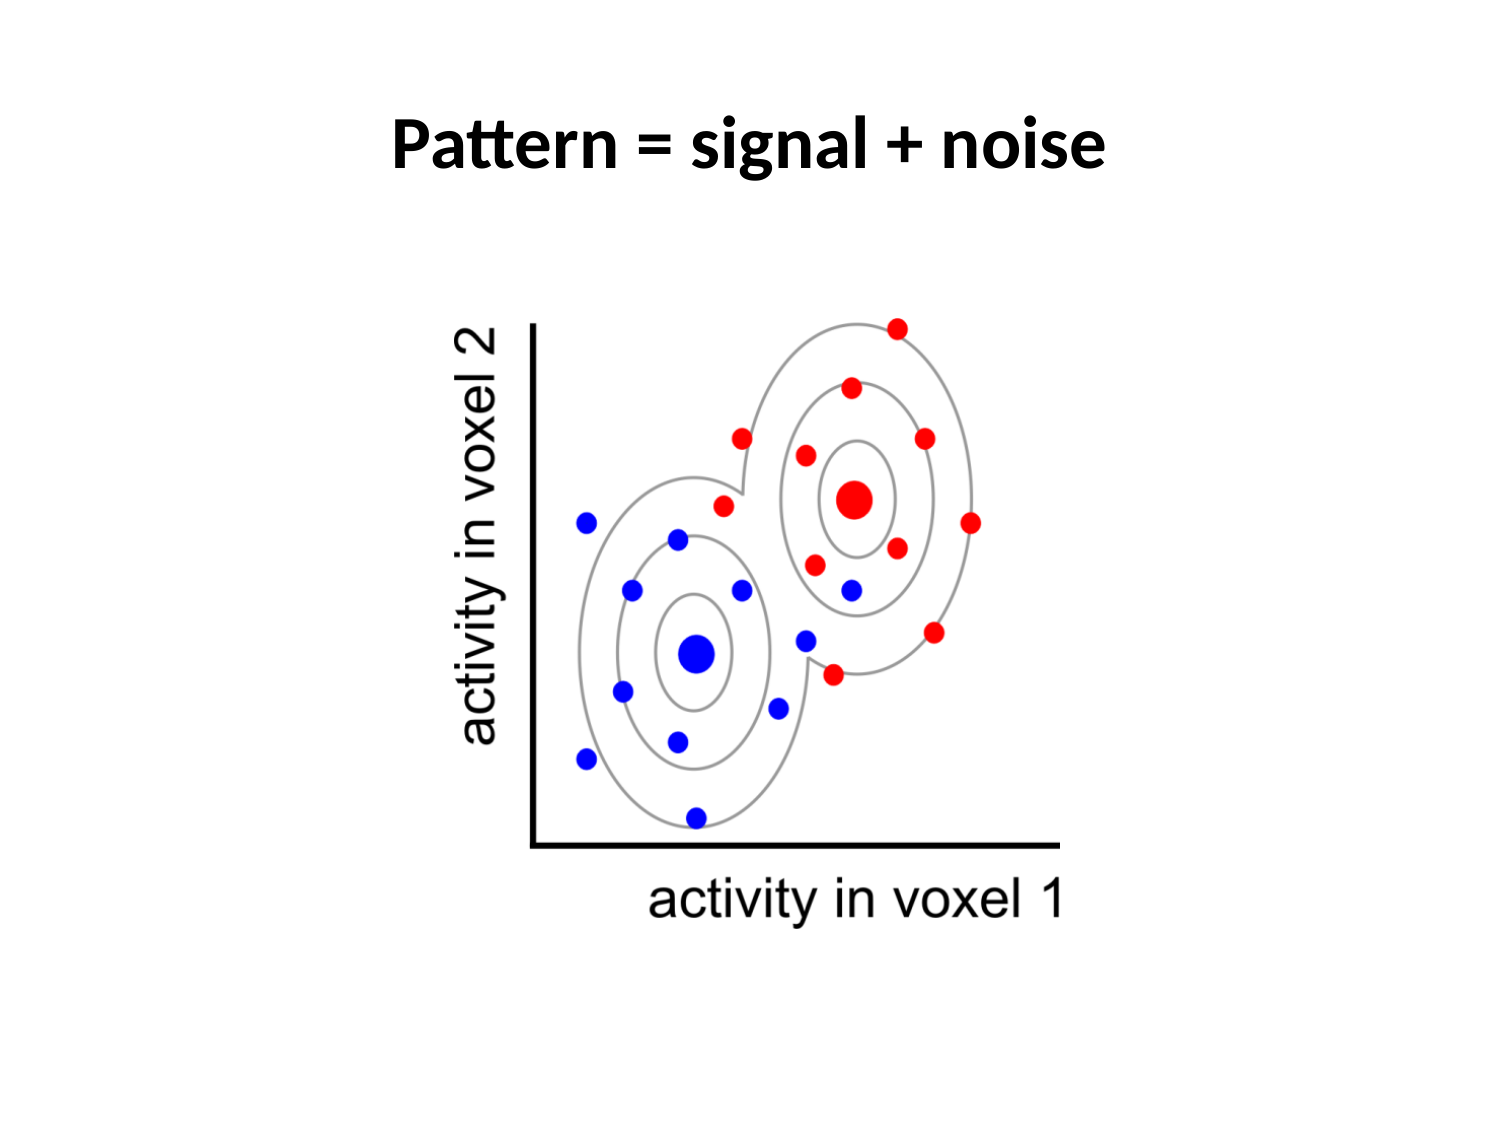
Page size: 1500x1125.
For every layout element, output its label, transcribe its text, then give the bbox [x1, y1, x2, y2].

title Pattern = signal + noise [75, 45, 1425, 233]
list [454, 316, 1061, 929]
